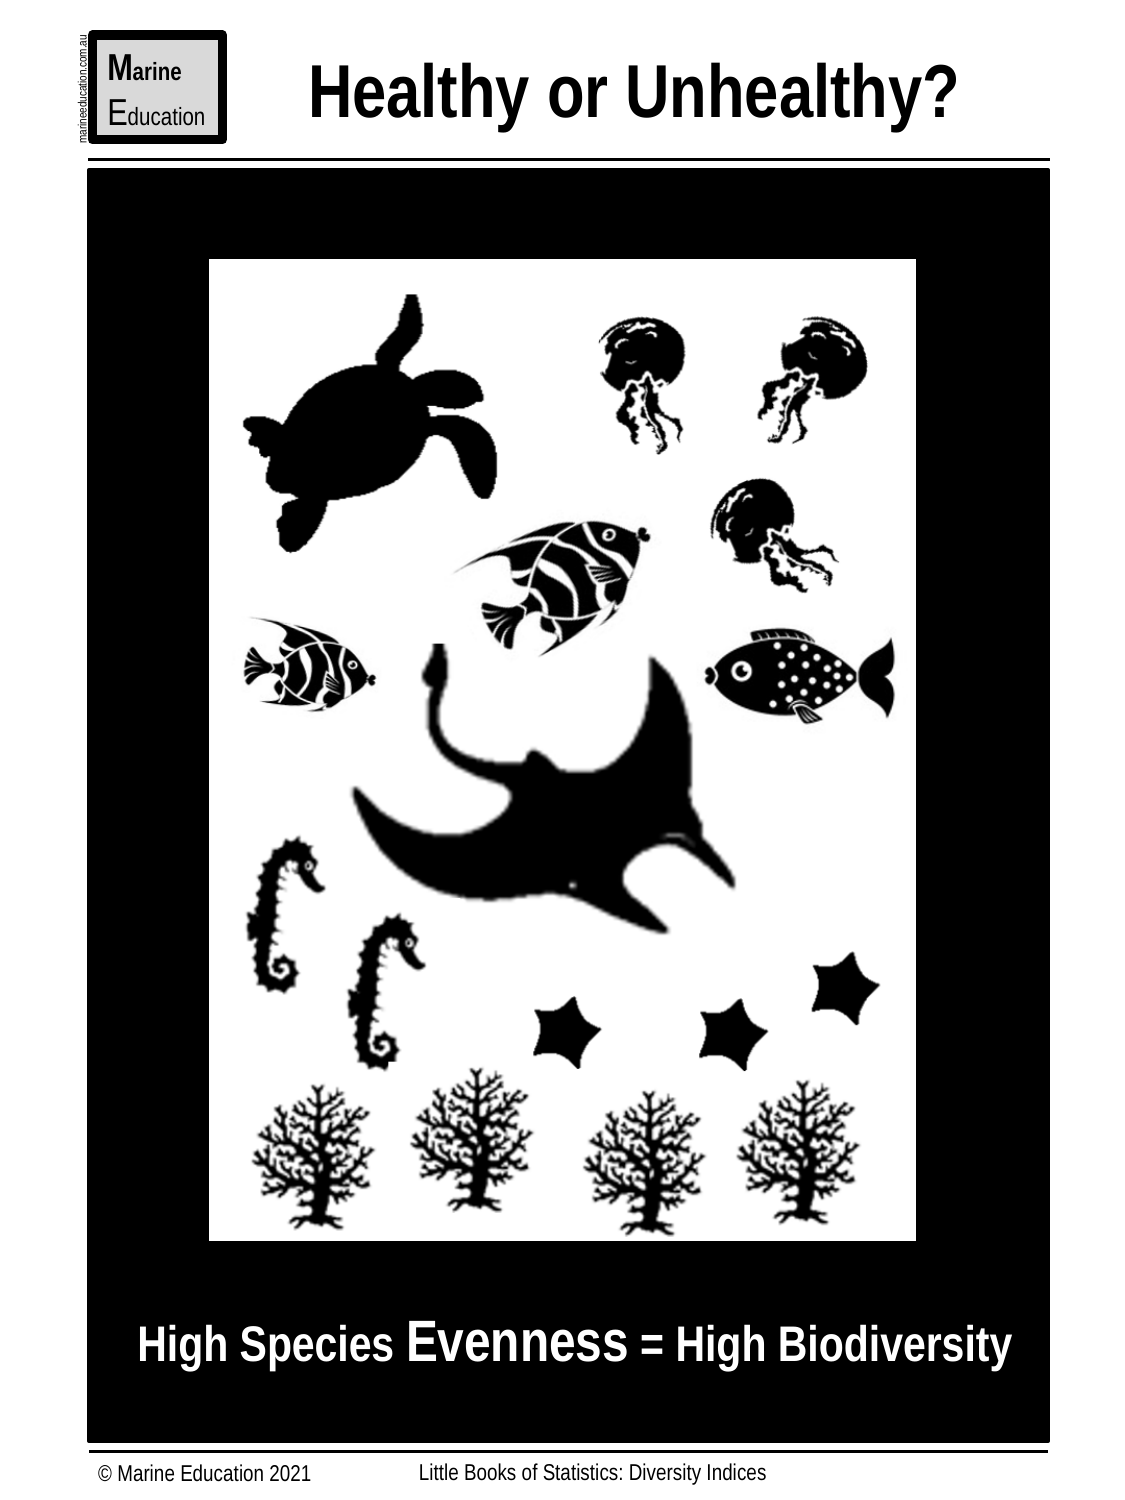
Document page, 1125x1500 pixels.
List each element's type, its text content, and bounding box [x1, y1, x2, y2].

text_box [87, 168, 1050, 1443]
text_box Little Books of Statistics: Diversity Indices [445, 1460, 809, 1493]
text_box marineeducation.com.au [67, 0, 97, 159]
text_box High Species Evenness = High Biodiversity [100, 1114, 1050, 1417]
text_box © Marine Education 2021 [83, 1451, 445, 1500]
picture [209, 259, 916, 1241]
text_box Marine Education [97, 35, 208, 140]
text_box Healthy or Unhealthy? [208, 35, 1061, 140]
